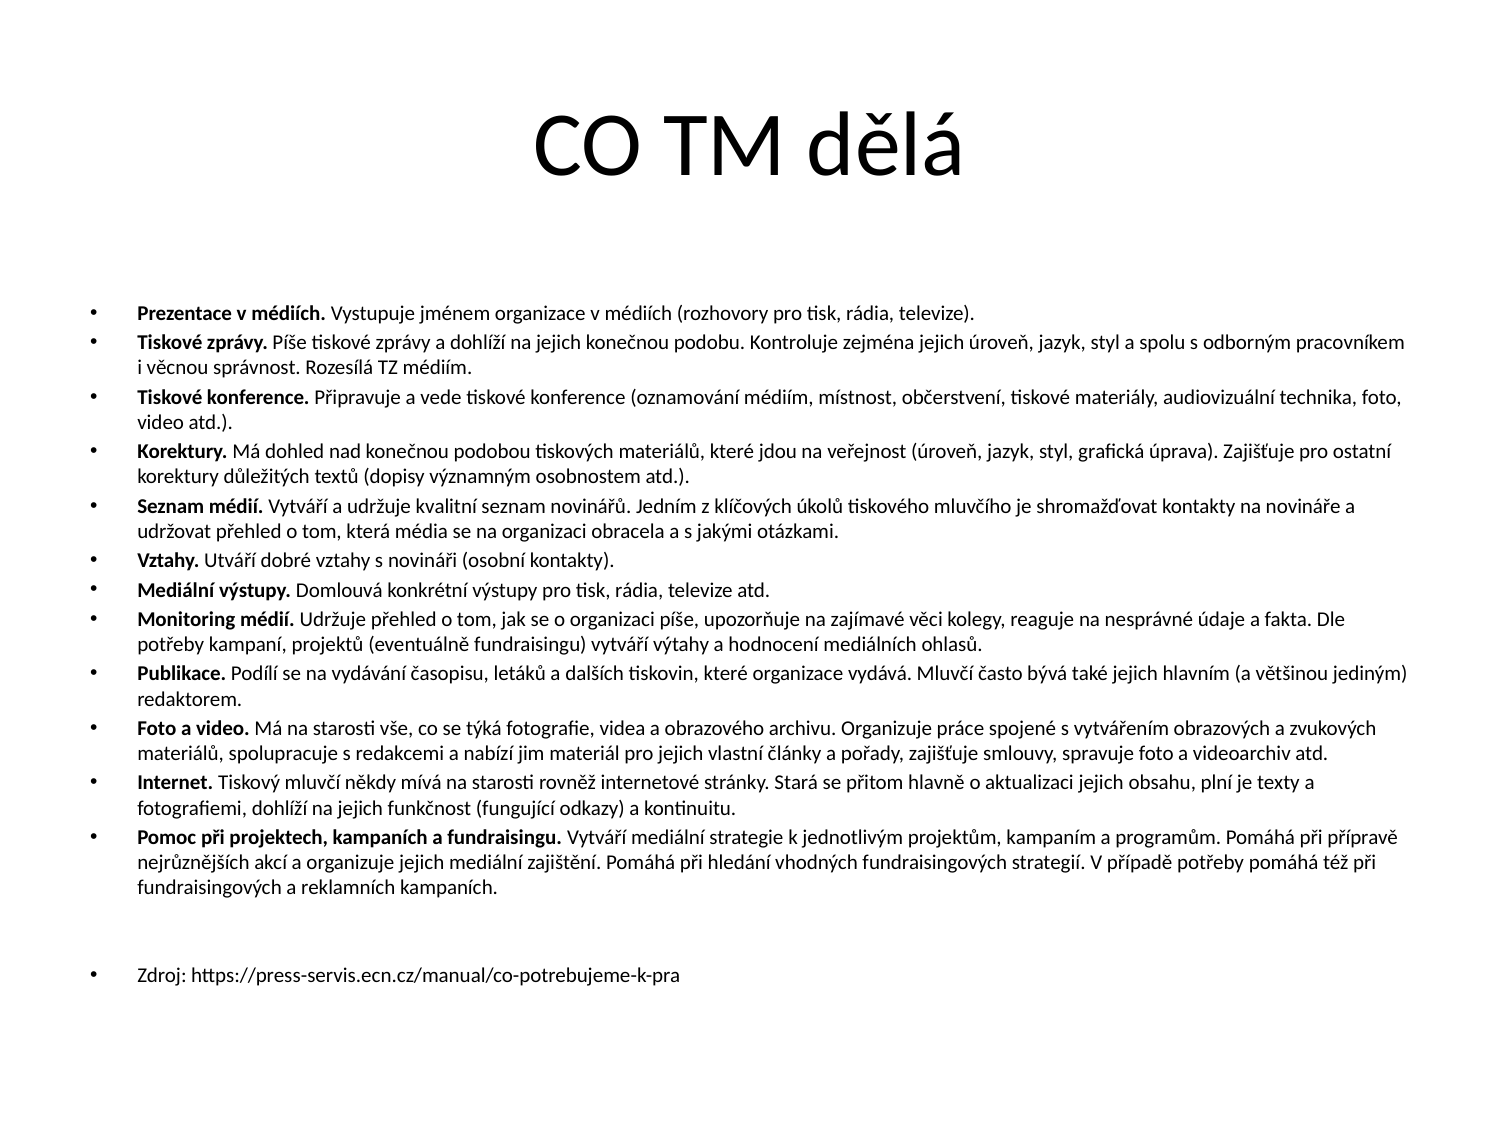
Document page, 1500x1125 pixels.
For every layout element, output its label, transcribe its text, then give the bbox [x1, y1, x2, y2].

title CO TM dělá [75, 45, 1425, 233]
list Prezentace v médiích. Vystupuje jménem organizace v médiích (rozhovory pro tisk, rádia, televize). Tiskové zprávy. Píše tiskové zprávy a dohlíží na jejich konečnou podobu. Kontroluje zejména jejich úroveň, jazyk, styl a spolu s odborným pracovníkem i věcnou správnost. Rozesílá TZ médiím. Tiskové konference. Připravuje a vede tiskové konference (oznamování médiím, místnost, občerstvení, tiskové materiály, audiovizuální technika, foto, video atd.). Korektury. Má dohled nad konečnou podobou tiskových materiálů, které jdou na veřejnost (úroveň, jazyk, styl, grafická úprava). Zajišťuje pro ostatní korektury důležitých textů (dopisy významným osobnostem atd.). Seznam médií. Vytváří a udržuje kvalitní seznam novinářů. Jedním z klíčových úkolů tiskového mluvčího je shromažďovat kontakty na novináře a udržovat přehled o tom, která média se na organizaci obracela a s jakými otázkami. Vztahy. Utváří dobré vztahy s novináři (osobní kontakty). Mediální výstupy. Domlouvá konkrétní výstupy pro tisk, rádia, televize atd. Monitoring médií. Udržuje přehled o tom, jak se o organizaci píše, upozorňuje na zajímavé věci kolegy, reaguje na nesprávné údaje a fakta. Dle potřeby kampaní, projektů (eventuálně fundraisingu) vytváří výtahy a hodnocení mediálních ohlasů. Publikace. Podílí se na vydávání časopisu, letáků a dalších tiskovin, které organizace vydává. Mluvčí často bývá také jejich hlavním (a většinou jediným) redaktorem. Foto a video. Má na starosti vše, co se týká fotografie, videa a obrazového archivu. Organizuje práce spojené s vytvářením obrazových a zvukových materiálů, spolupracuje s redakcemi a nabízí jim materiál pro jejich vlastní články a pořady, zajišťuje smlouvy, spravuje foto a videoarchiv atd. Internet. Tiskový mluvčí někdy mívá na starosti rovněž internetové stránky. Stará se přitom hlavně o aktualizaci jejich obsahu, plní je texty a fotografiemi, dohlíží na jejich funkčnost (fungující odkazy) a kontinuitu. Pomoc při projektech, kampaních a fundraisingu. Vytváří mediální strategie k jednotlivým projektům, kampaním a programům. Pomáhá při přípravě nejrůznějších akcí a organizuje jejich mediální zajištění. Pomáhá při hledání vhodných fundraisingových strategií. V případě potřeby pomáhá též při fundraisingových a reklamních kampaních. Zdroj: https://press-servis.ecn.cz/manual/co-potrebujeme-k-pra [75, 262, 1425, 1005]
